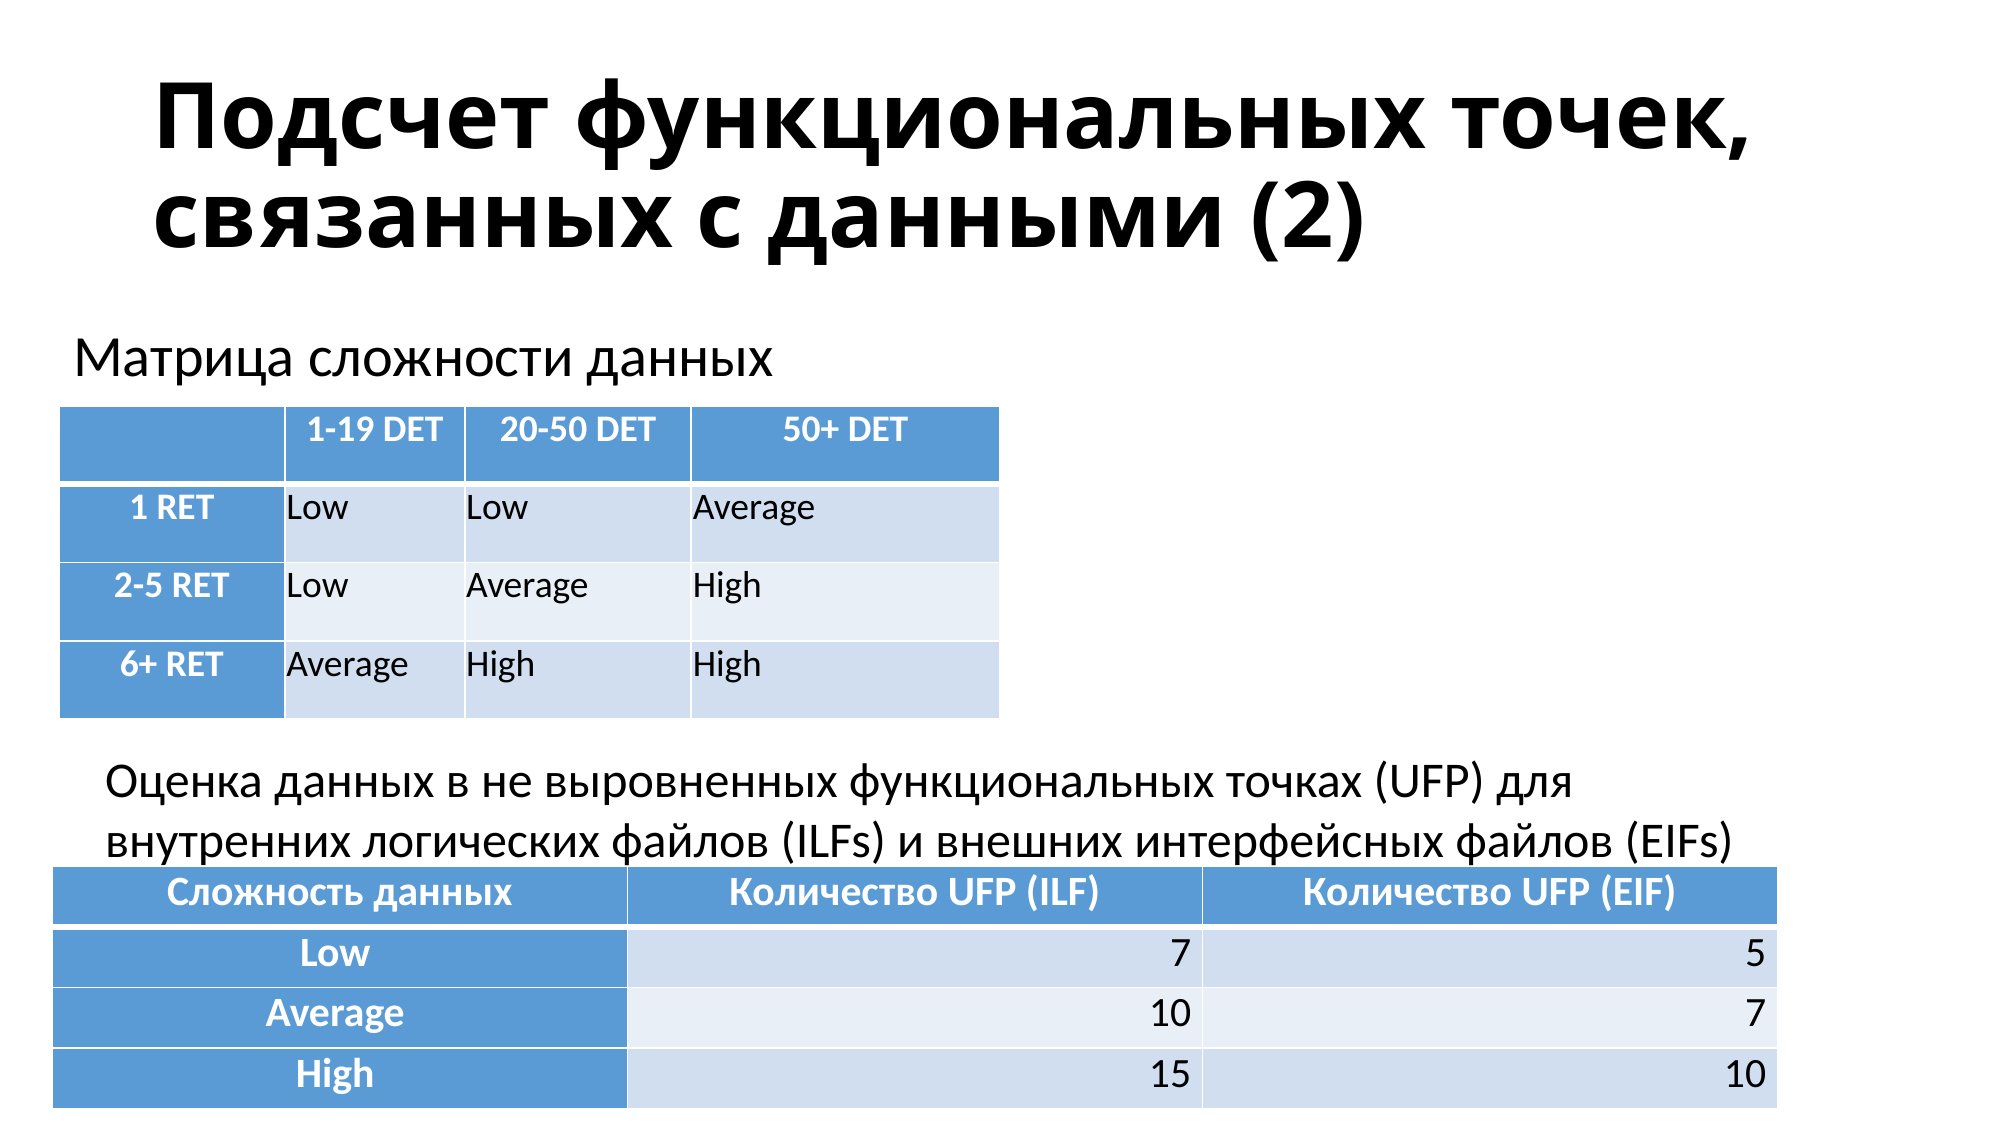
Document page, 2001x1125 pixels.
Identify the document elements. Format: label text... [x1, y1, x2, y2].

text_box Матрица сложности данных [58, 311, 1059, 396]
table_cell High [53, 1049, 627, 1108]
table_cell Average [286, 642, 464, 718]
table_cell Low [53, 930, 627, 987]
table_cell 6+ RET [60, 642, 284, 718]
table_cell High [692, 563, 999, 640]
table_cell Low [466, 487, 690, 562]
table_header Количество UFP (ILF) [628, 875, 1202, 924]
table_cell 10 [1203, 1049, 1777, 1108]
table_header [60, 407, 284, 481]
table_cell 10 [628, 988, 1202, 1047]
table_cell 2-5 RET [60, 563, 284, 640]
table_cell 7 [628, 930, 1202, 987]
table_cell Low [286, 563, 464, 640]
table_cell 7 [1203, 988, 1777, 1047]
title Подсчет функциональных точек, связанных с данными (2) [137, 59, 1863, 278]
table_cell Average [53, 988, 627, 1047]
table_cell Average [692, 487, 999, 562]
table_cell Low [286, 487, 464, 562]
table_cell 5 [1203, 930, 1777, 987]
table_header Количество UFP (EIF) [1203, 875, 1777, 924]
table_cell High [692, 642, 999, 718]
table_cell High [466, 642, 690, 718]
table_cell 15 [628, 1049, 1202, 1108]
text_box Оценка данных в не выровненных функциональных точках (UFP) для внутренних логических файлов (ILFs) и внешних интерфейсных файлов (EIFs) [90, 739, 1816, 875]
table_cell 1 RET [60, 487, 284, 562]
table_cell Average [466, 563, 690, 640]
table_header 20-50 DET [466, 407, 690, 481]
table_header 50+ DET [692, 407, 999, 481]
table_header 1-19 DET [286, 407, 464, 481]
table_header Сложность данных [53, 867, 627, 924]
